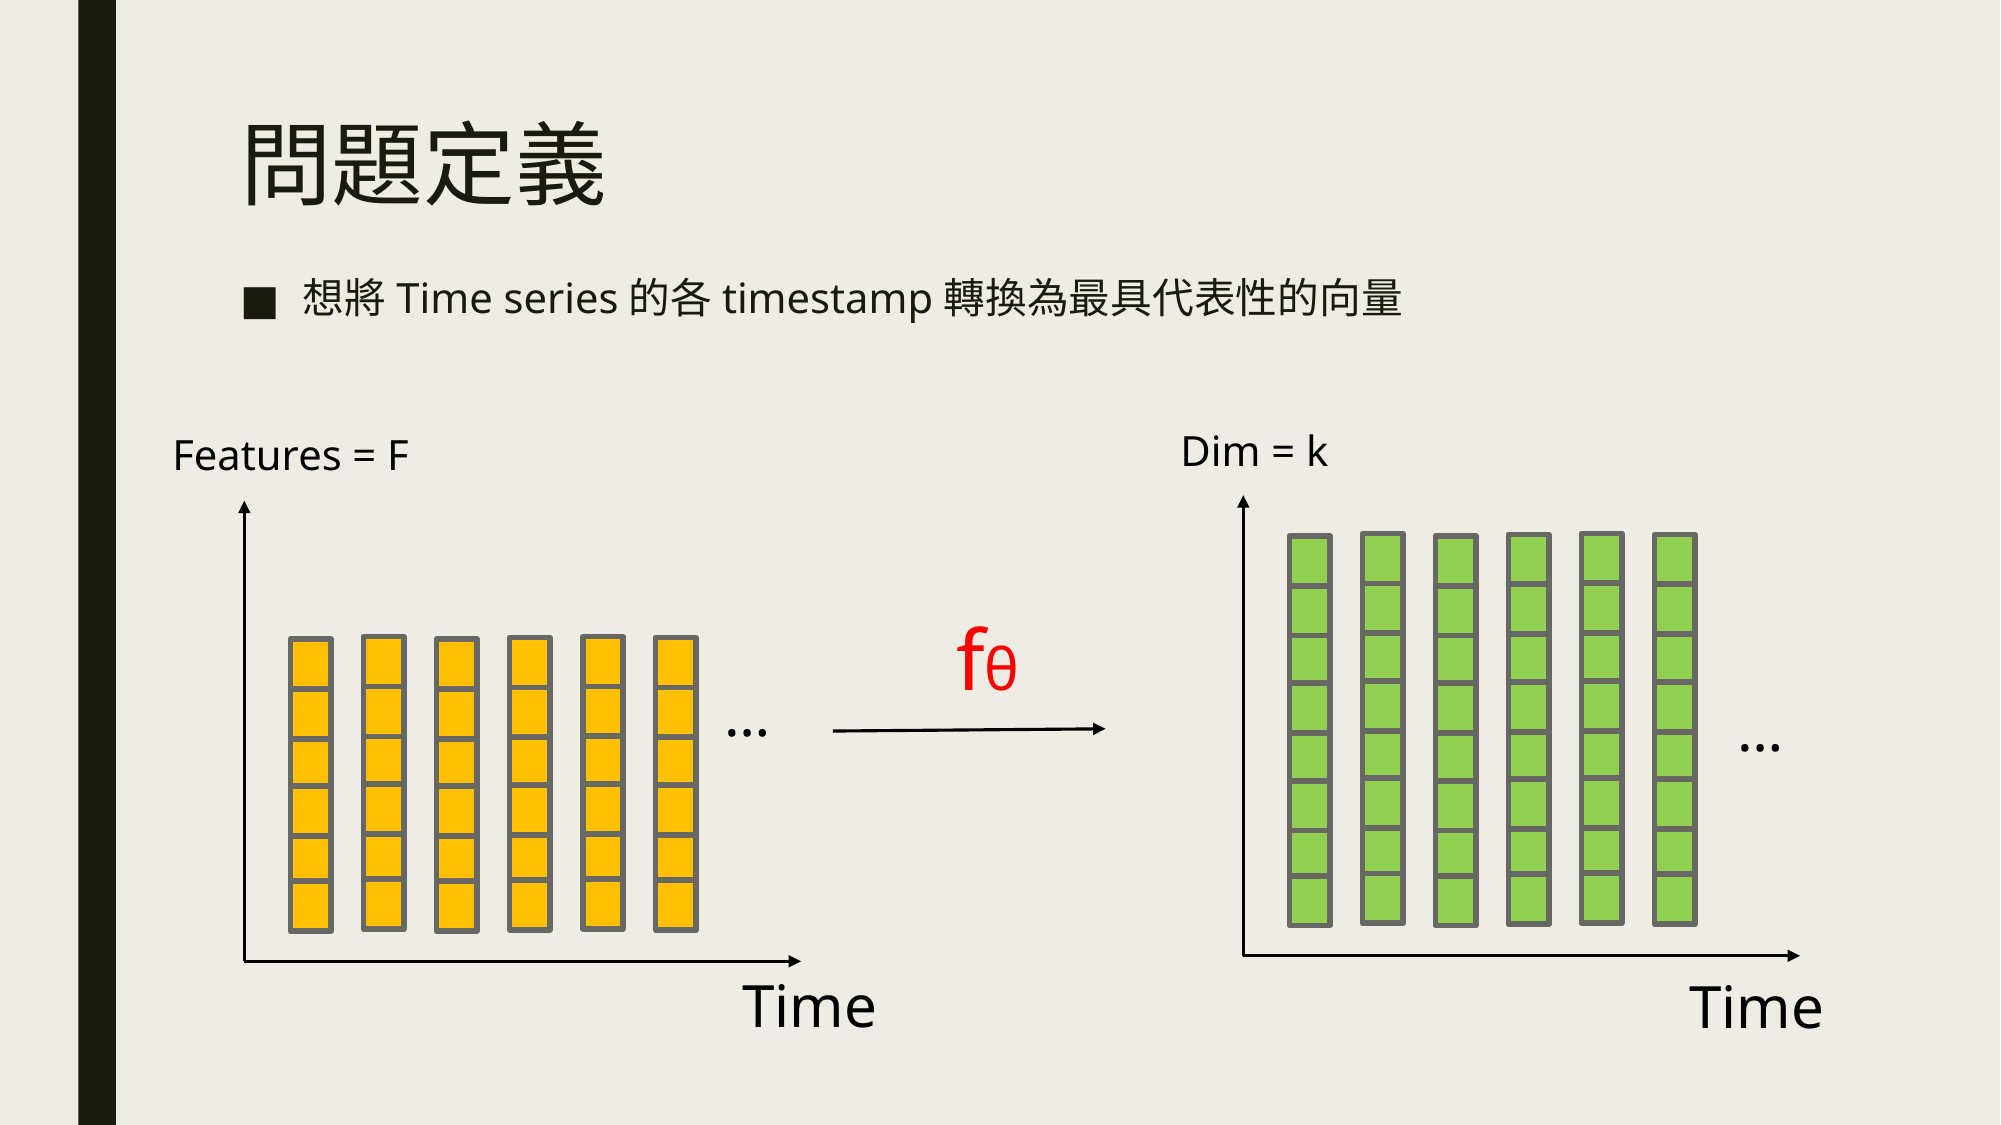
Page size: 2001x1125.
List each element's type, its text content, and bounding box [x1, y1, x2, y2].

text_box fθ [941, 599, 1075, 715]
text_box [363, 636, 404, 929]
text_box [1435, 535, 1476, 926]
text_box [436, 638, 477, 932]
text_box … [1722, 685, 1842, 771]
text_box Features = F [157, 421, 623, 487]
text_box … [709, 670, 956, 756]
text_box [582, 636, 623, 929]
text_box Time [727, 961, 974, 1047]
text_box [832, 728, 1106, 732]
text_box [1289, 535, 1330, 926]
text_box Dim = k [1165, 417, 1631, 483]
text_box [1362, 533, 1403, 924]
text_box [1581, 533, 1622, 924]
title 問題定義 [225, 112, 1800, 268]
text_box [1508, 534, 1549, 925]
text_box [1654, 534, 1695, 925]
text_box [290, 638, 331, 932]
list 想將Time series的各timestamp轉換為最具代表性的向量 [225, 268, 1800, 857]
text_box Time [1674, 962, 1921, 1048]
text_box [509, 637, 550, 930]
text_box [655, 637, 696, 930]
